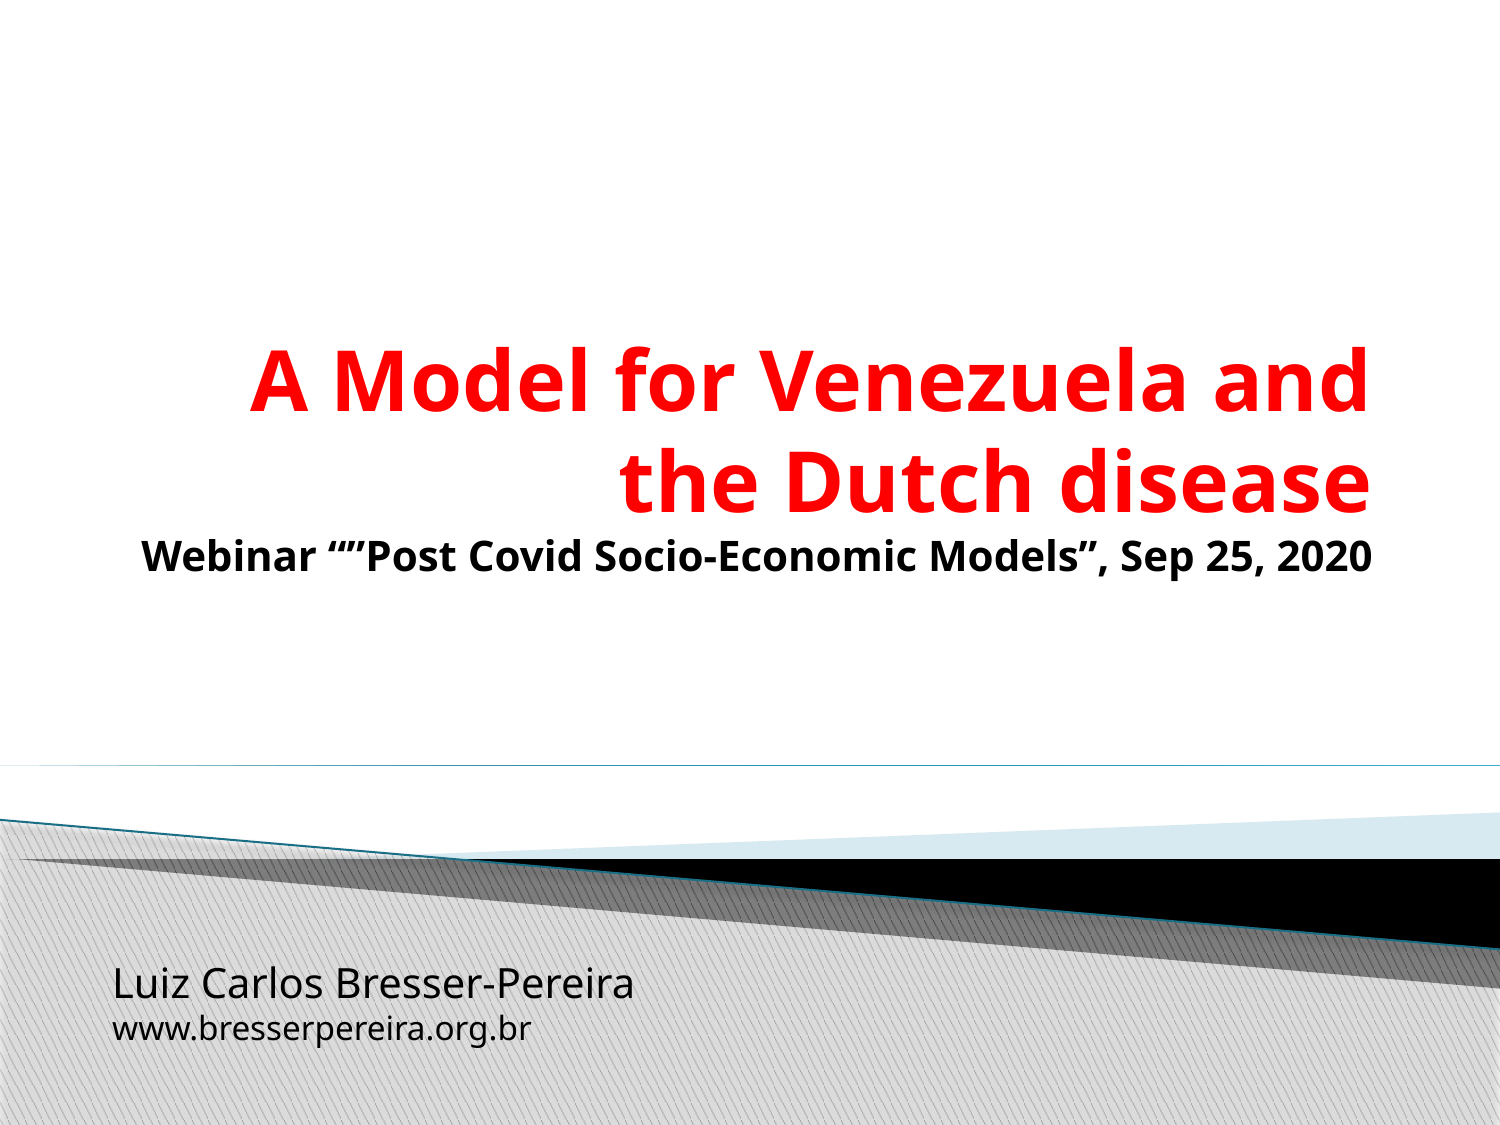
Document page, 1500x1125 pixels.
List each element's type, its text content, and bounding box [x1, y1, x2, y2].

picture [5, 859, 1500, 989]
subtitle [112, 592, 1388, 790]
title A Model for Venezuela and the Dutch disease Webinar “”Post Covid Socio-Economic Models”, Sep 25, 2020 [112, 287, 1388, 588]
